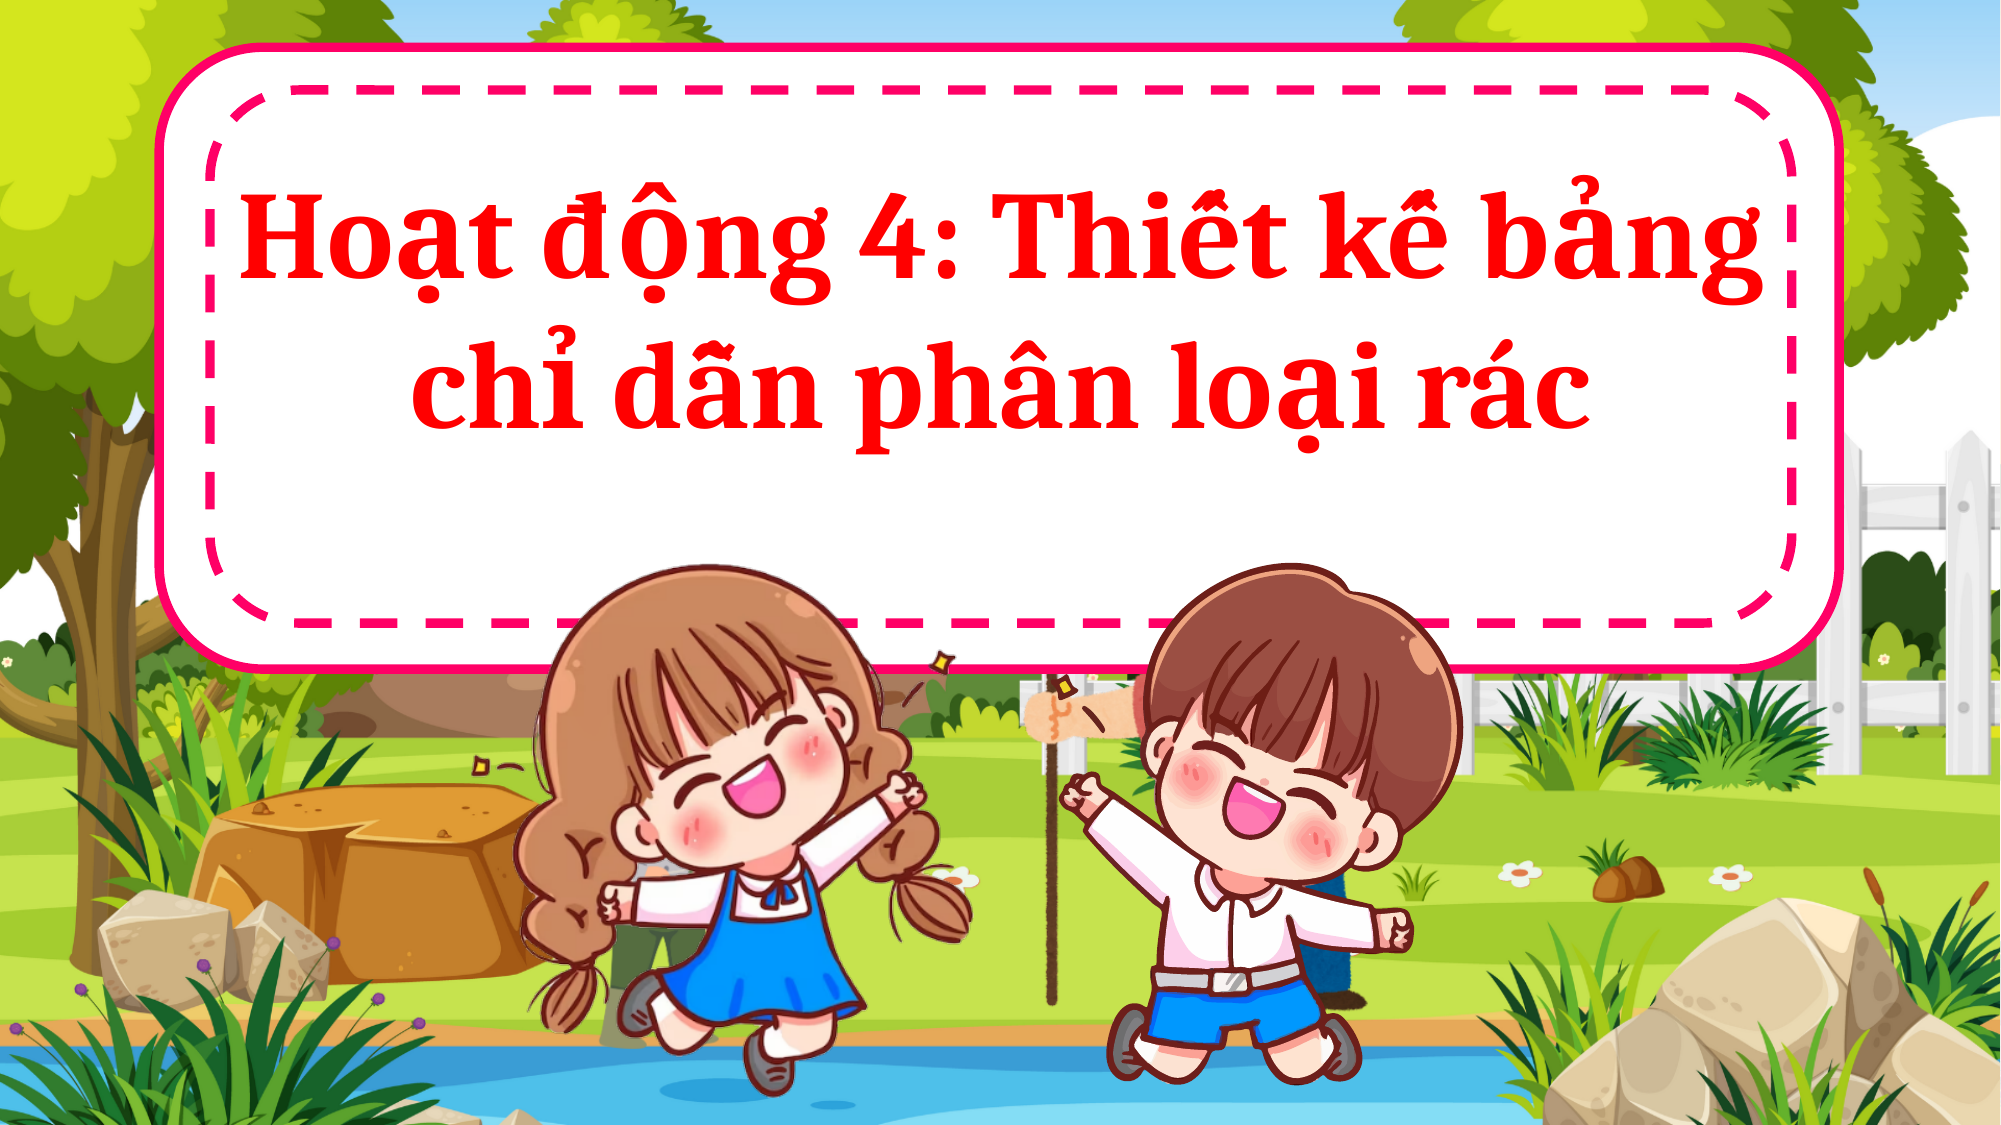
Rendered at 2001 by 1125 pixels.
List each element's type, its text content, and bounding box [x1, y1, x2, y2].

text_box [158, 46, 1841, 671]
picture [0, 0, 2001, 1125]
text_box Hoạt động 4: Thiết kế bảng chỉ dẫn phân loại rác [184, 146, 1818, 461]
text_box [215, 88, 1787, 146]
text_box [208, 461, 1793, 625]
